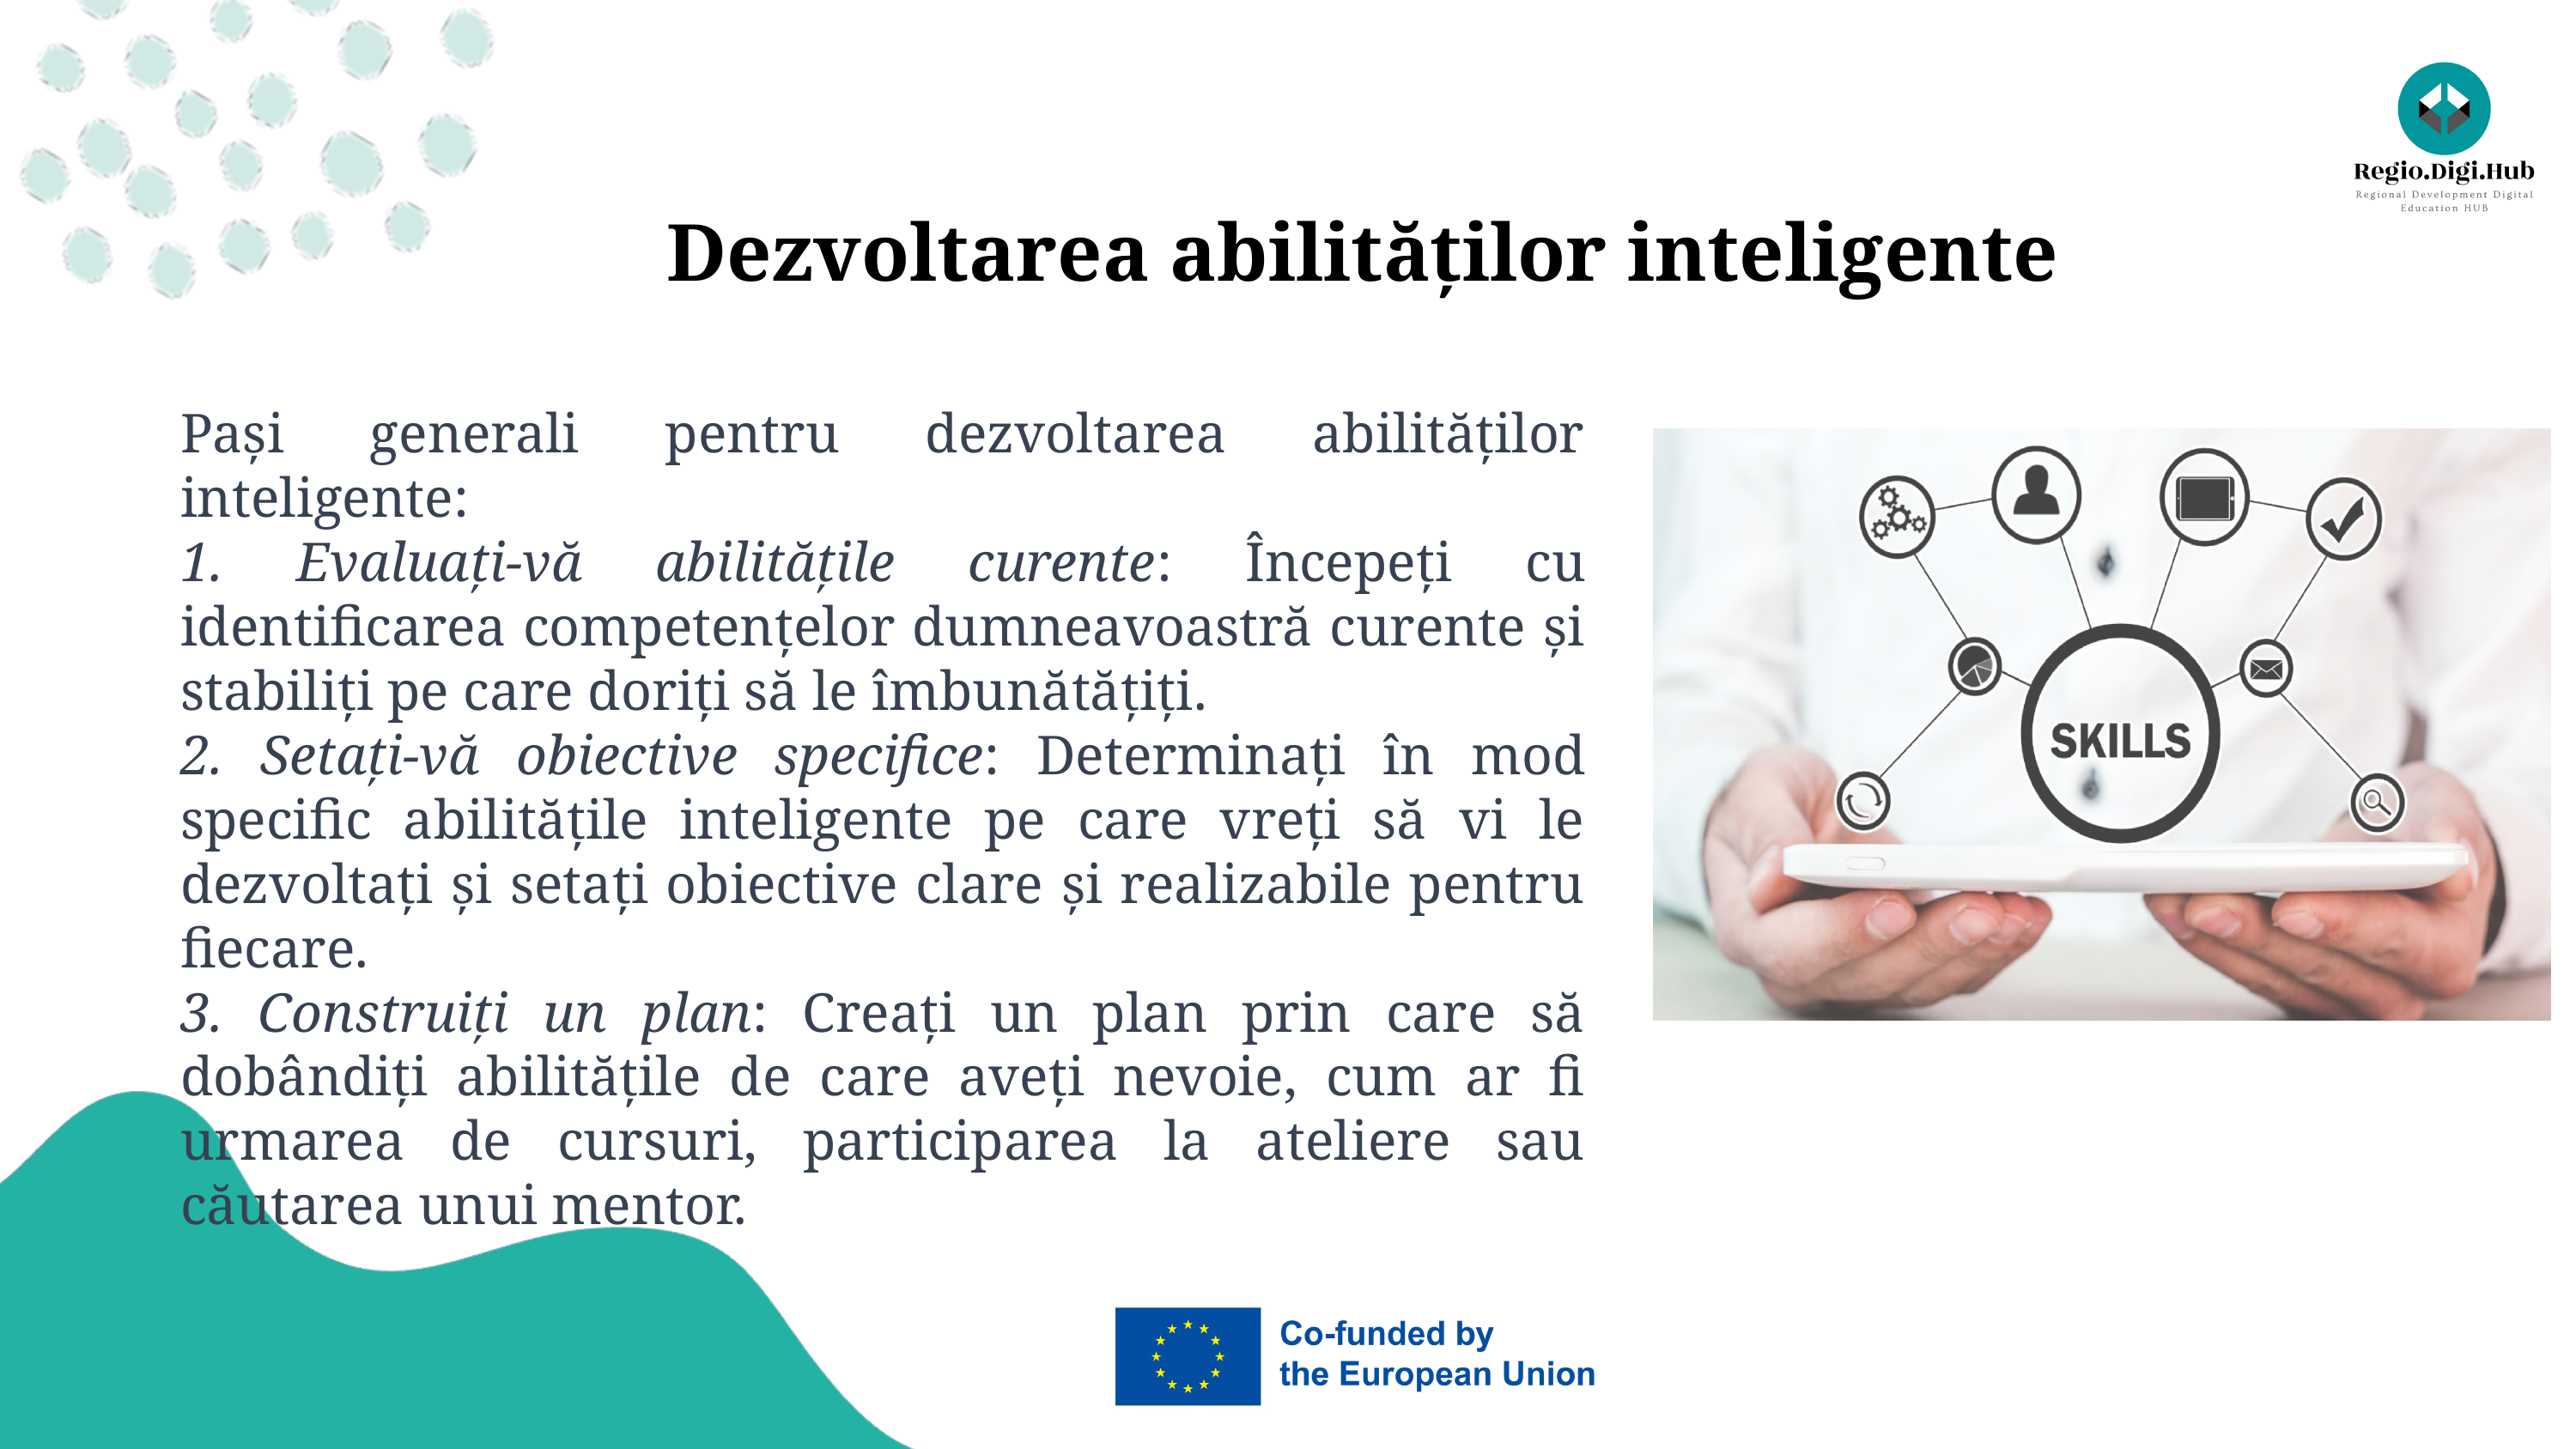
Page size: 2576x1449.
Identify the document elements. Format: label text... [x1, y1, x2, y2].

picture [2312, 0, 2576, 264]
text_box Pași generali pentru dezvoltarea abilităților inteligente: Evaluați-vă abilitățile curente: Începeți cu identificarea competențelor dumneavoastră curente și stabiliți pe care doriți să le îmbunătățiți. Setați-vă obiective specifice: Determinați în mod specific abilitățile inteligente pe care vreți să vi le dezvoltați și setați obiective clare și realizabile pentru fiecare. Construiți un plan: Creați un plan prin care să dobândiți abilitățile de care aveți nevoie, cum ar fi urmarea de cursuri, participarea la ateliere sau căutarea unui mentor. [179, 399, 1587, 1236]
text_box Dezvoltarea abilităților inteligente [666, 198, 2073, 297]
picture [1652, 427, 2552, 1021]
picture [0, 952, 1631, 1449]
picture [0, 0, 568, 399]
